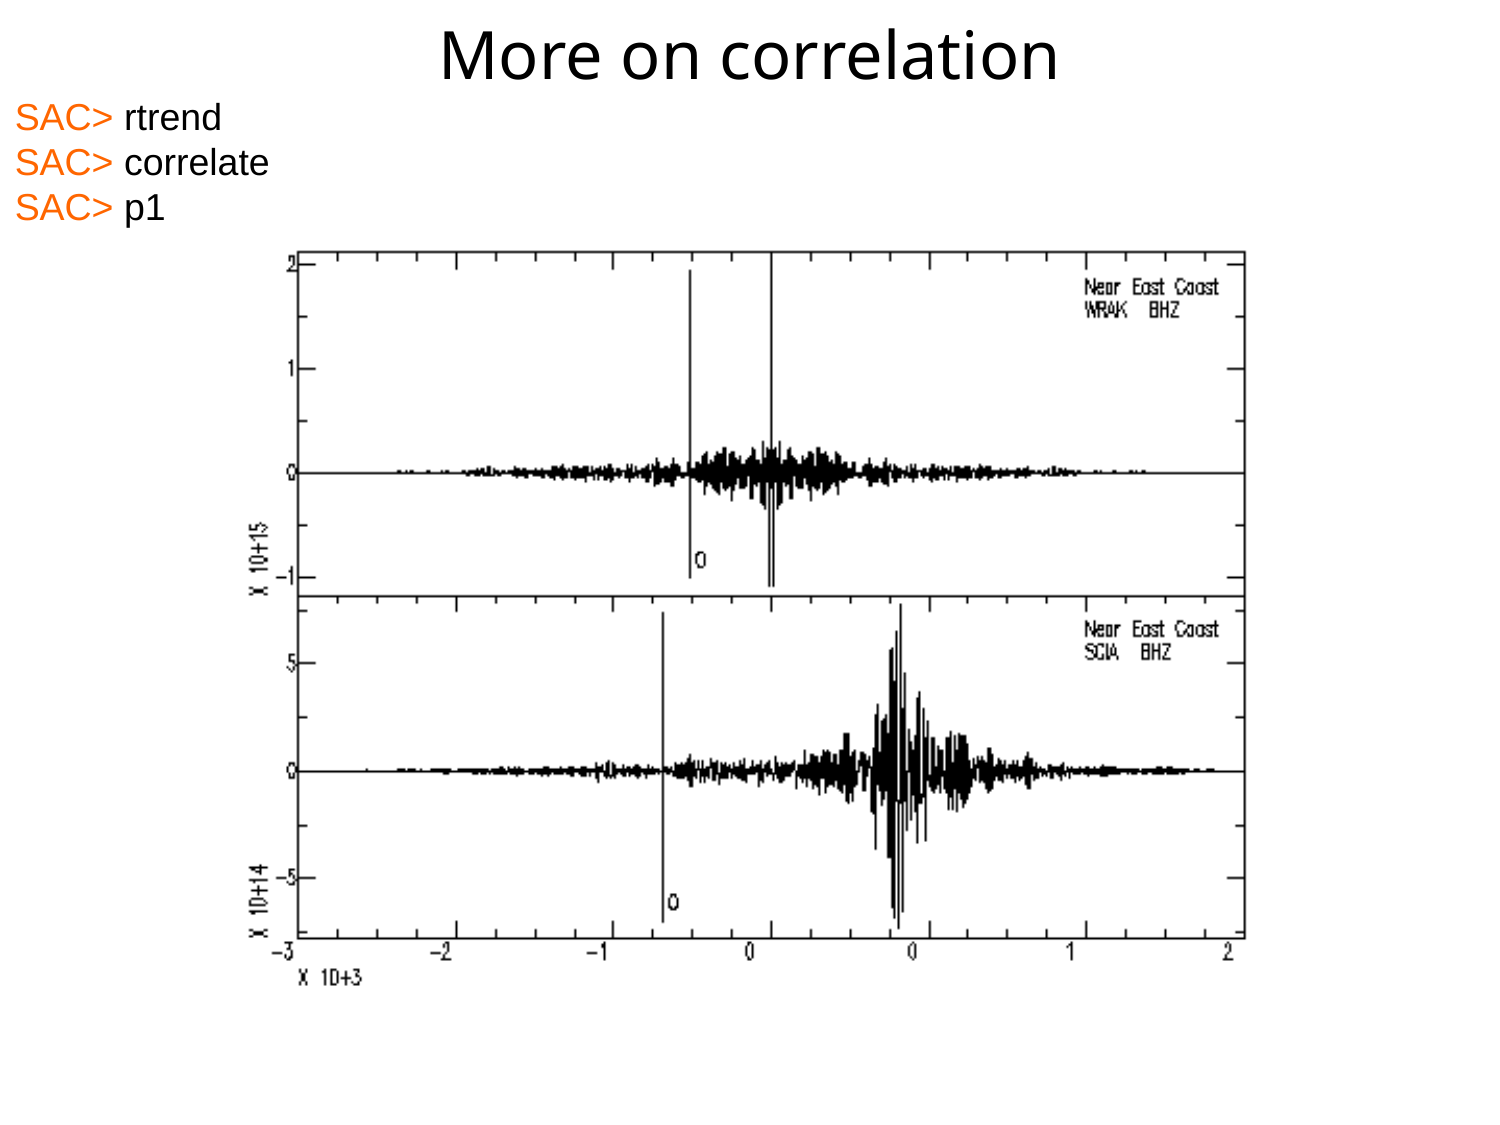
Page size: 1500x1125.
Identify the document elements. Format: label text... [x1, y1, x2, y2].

picture [211, 190, 1288, 1011]
text_box More on correlation SAC> rtrend SAC> correlate SAC> p1 [0, 5, 1500, 236]
